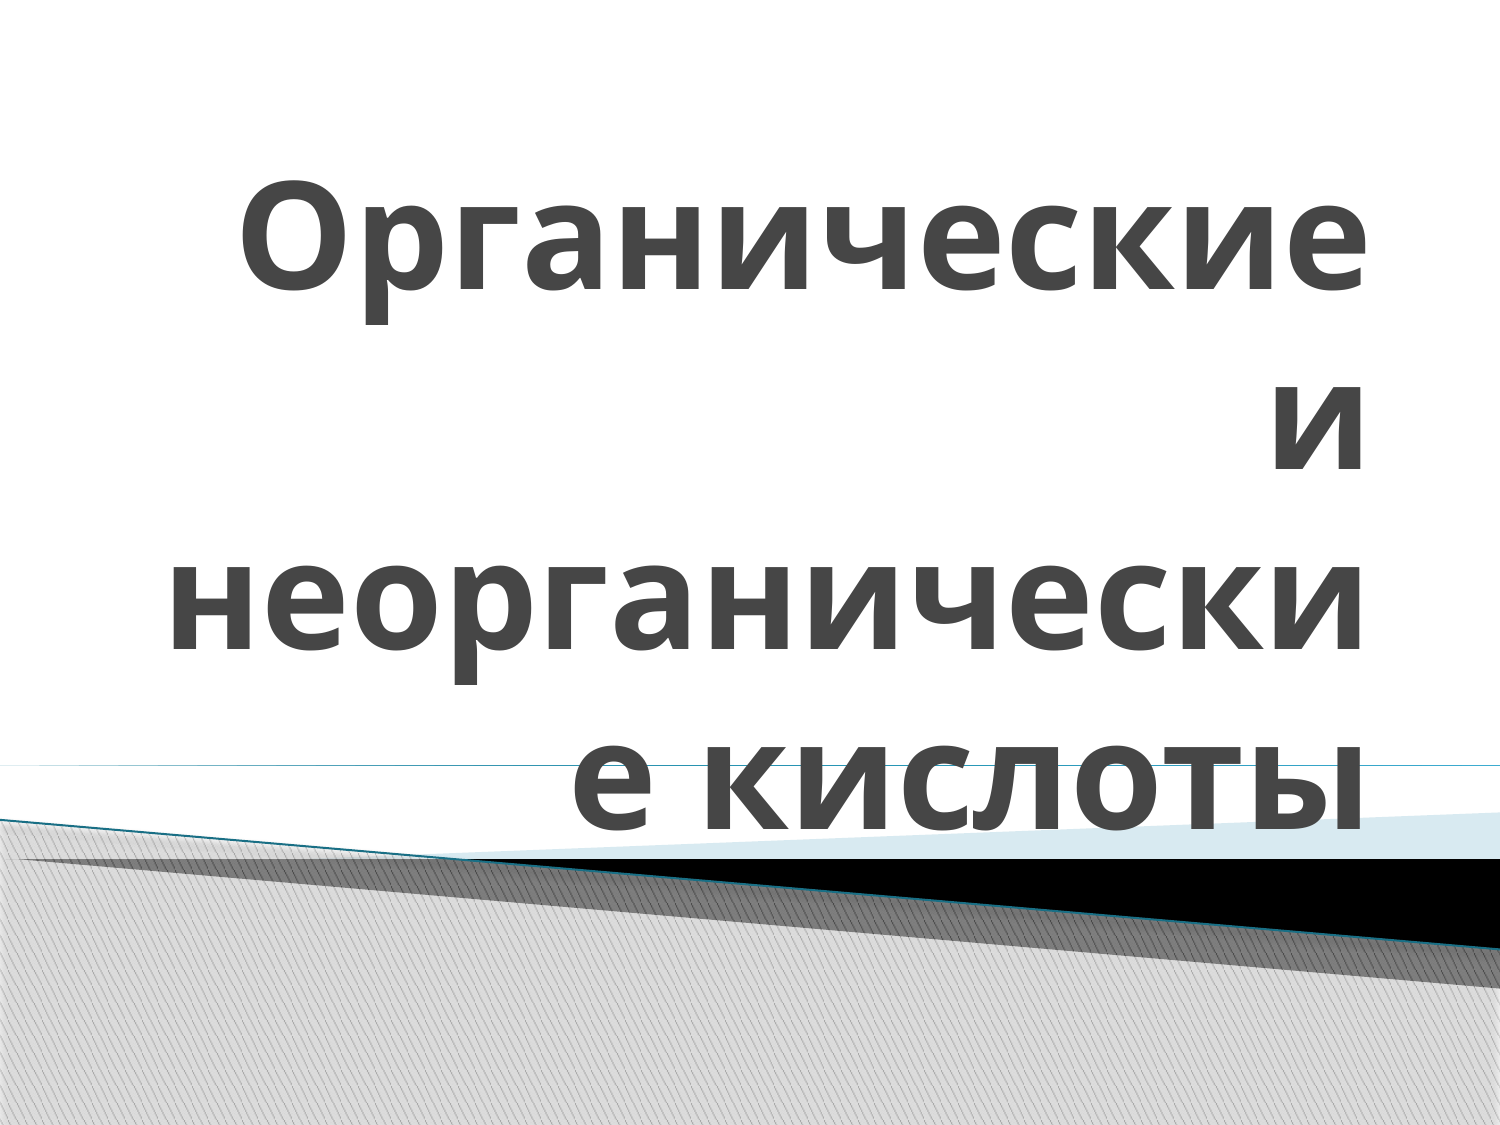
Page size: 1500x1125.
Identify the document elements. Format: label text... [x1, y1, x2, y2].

title Органические и неорганические кислоты [112, 117, 1388, 868]
picture [118, 868, 1500, 989]
picture [5, 859, 112, 868]
